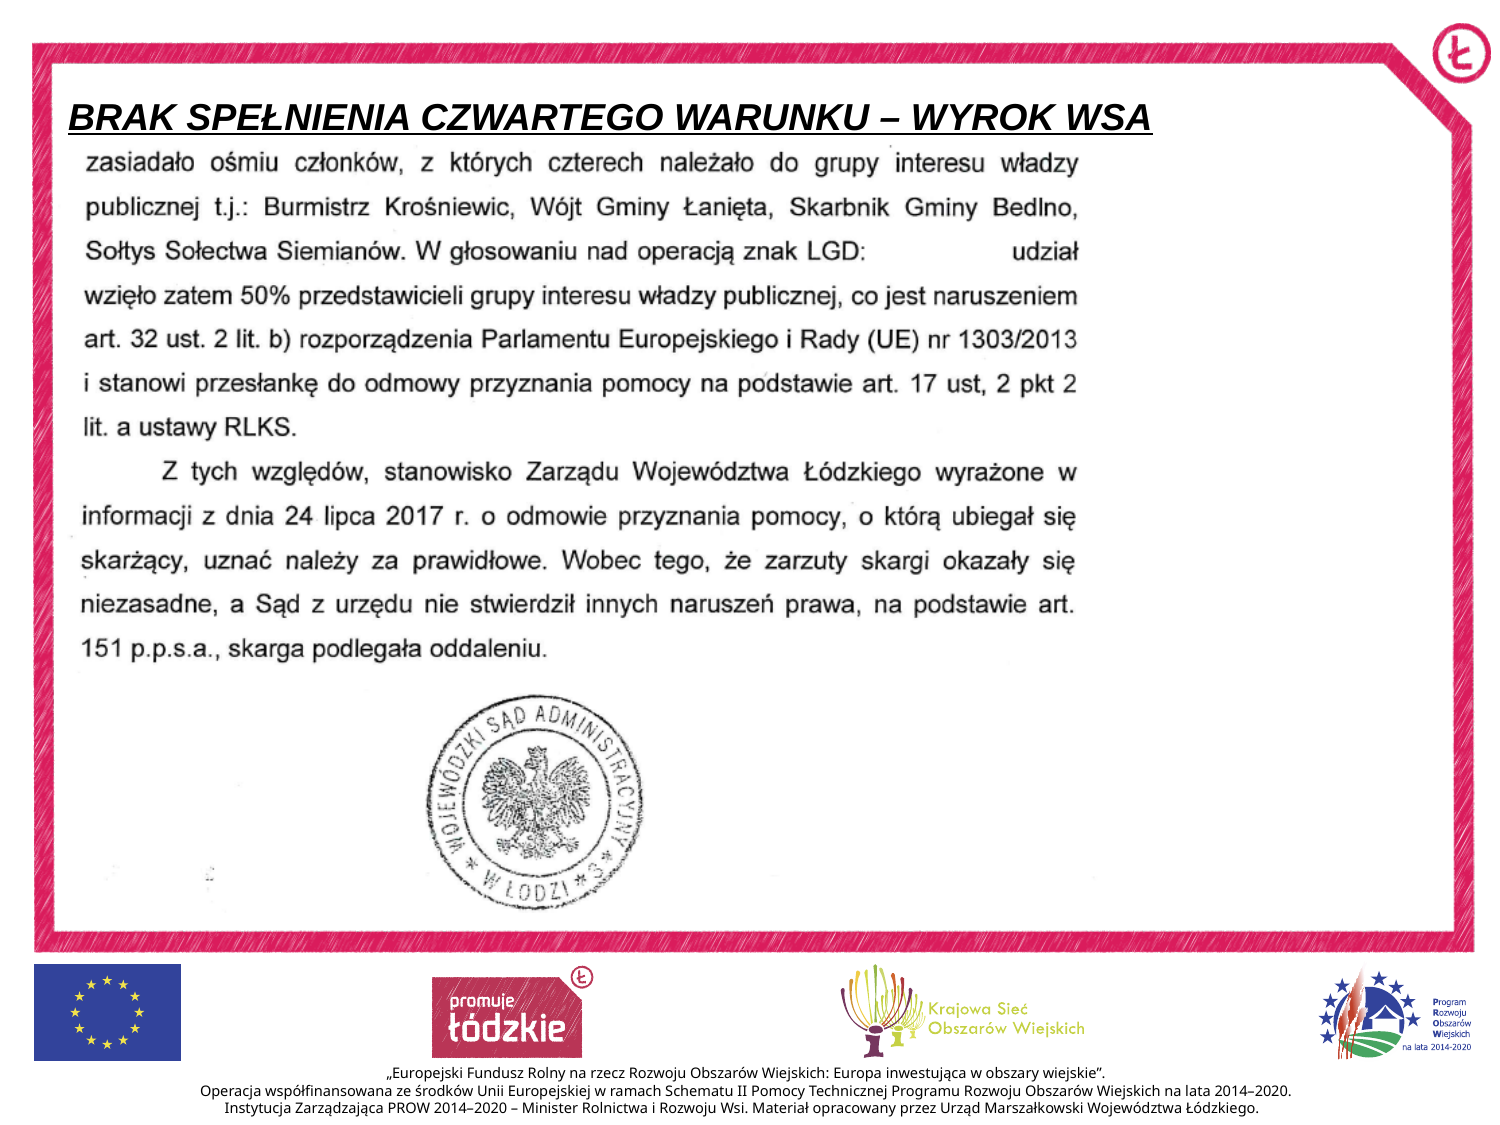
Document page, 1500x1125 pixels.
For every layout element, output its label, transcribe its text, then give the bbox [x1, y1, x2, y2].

text_box „Europejski Fundusz Rolny na rzecz Rozwoju Obszarów Wiejskich: Europa inwestująca w obszary wiejskie”. Operacja współfinansowana ze środków Unii Europejskiej w ramach Schematu II Pomocy Technicznej Programu Rozwoju Obszarów Wiejskich na lata 2014–2020. Instytucja Zarządzająca PROW 2014–2020 – Minister Rolnictwa i Rozwoju Wsi. Materiał opracowany przez Urząd Marszałkowski Województwa Łódzkiego. [185, 1071, 1307, 1124]
picture [32, 959, 1474, 1063]
picture [31, 23, 1491, 953]
